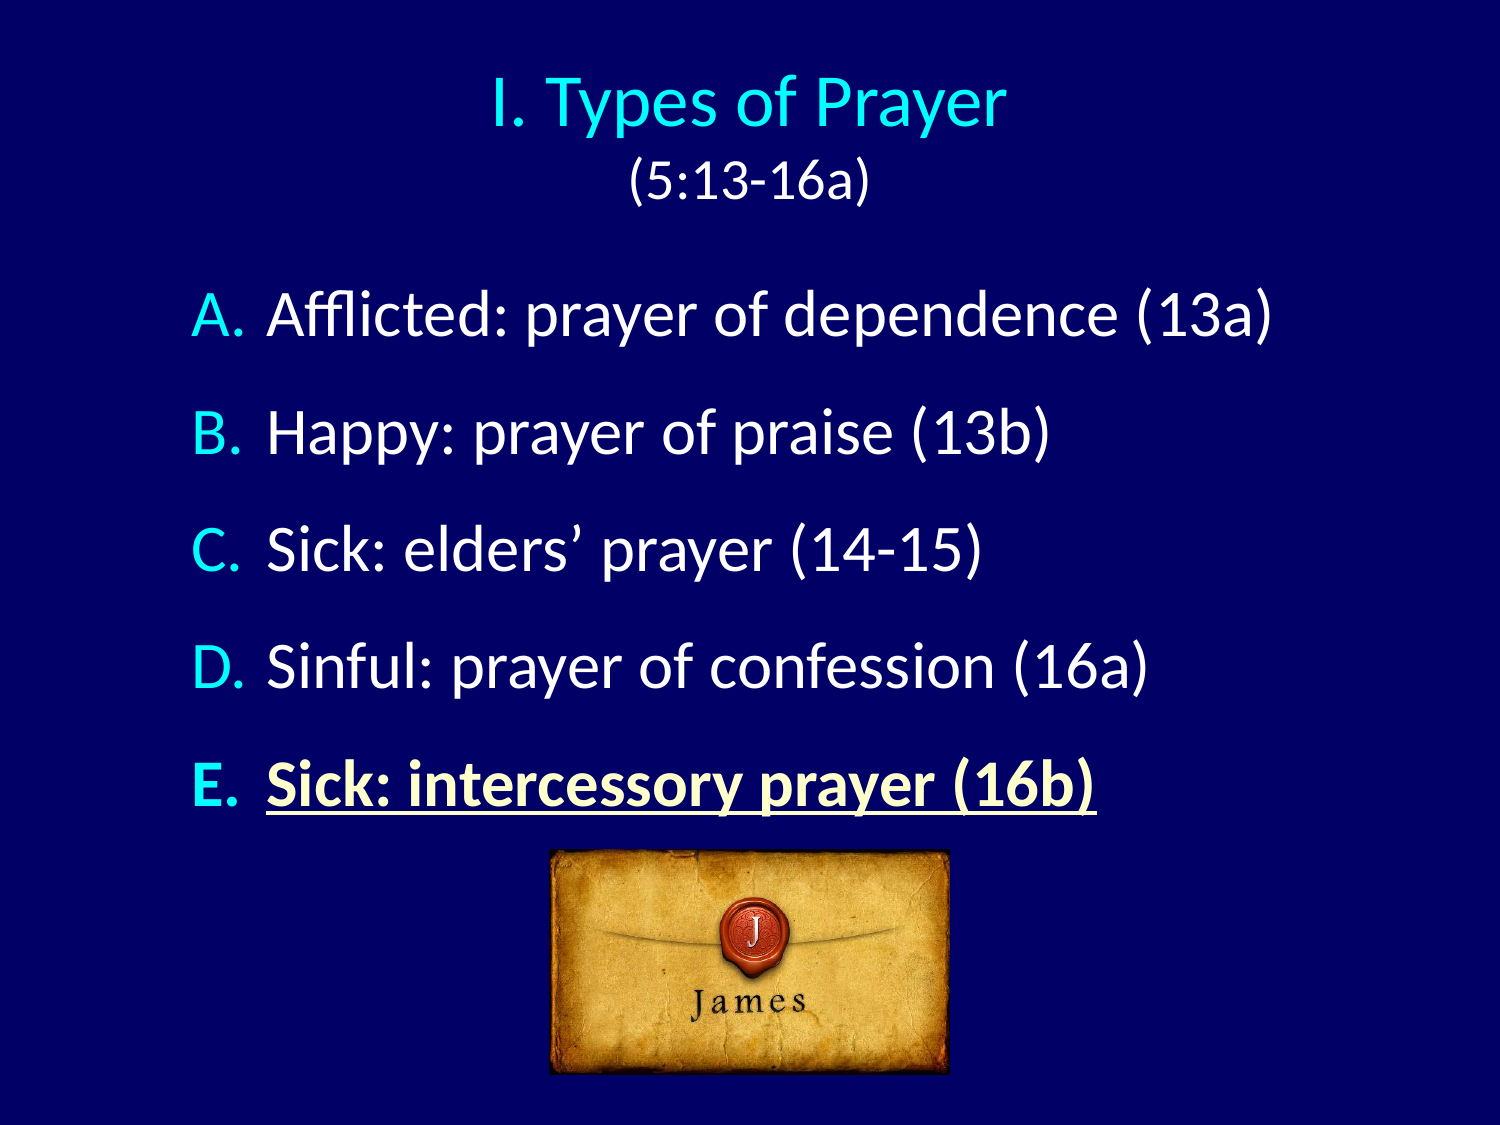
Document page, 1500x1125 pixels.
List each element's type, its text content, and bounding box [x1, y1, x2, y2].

list Afflicted: prayer of dependence (13a) Happy: prayer of praise (13b) Sick: elders’ prayer (14-15) Sinful: prayer of confession (16a) Sick: intercessory prayer (16b) [175, 262, 1325, 738]
picture [549, 849, 951, 1076]
title I. Types of Prayer (5:13-16a) [112, 37, 1388, 225]
